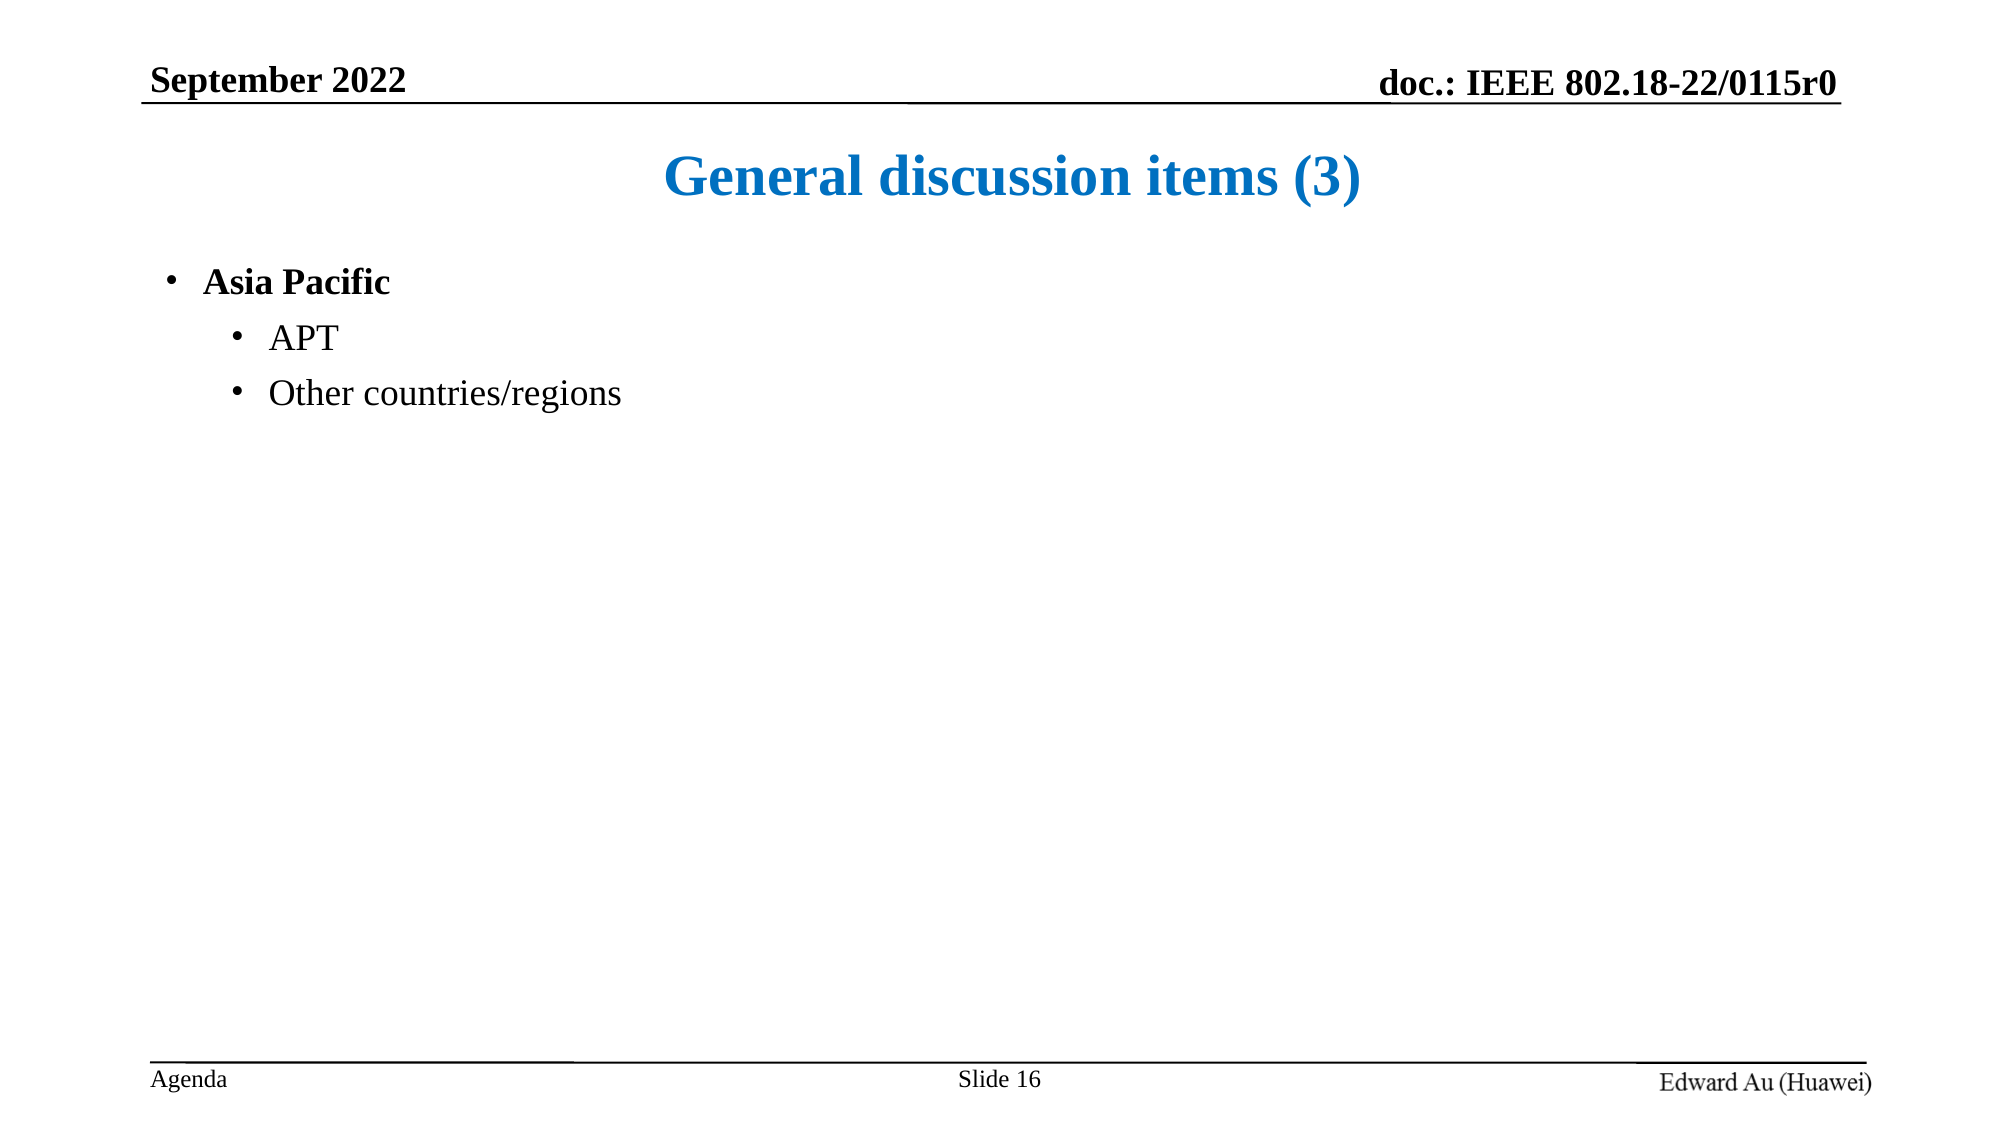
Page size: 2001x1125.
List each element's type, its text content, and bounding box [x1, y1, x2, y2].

list Asia Pacific APT Other countries/regions [149, 249, 1869, 1059]
slide_number Slide 16 [933, 1061, 1067, 1123]
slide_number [149, 54, 651, 101]
title General discussion items (3) [162, 99, 1864, 246]
picture [1174, 1058, 1887, 1113]
